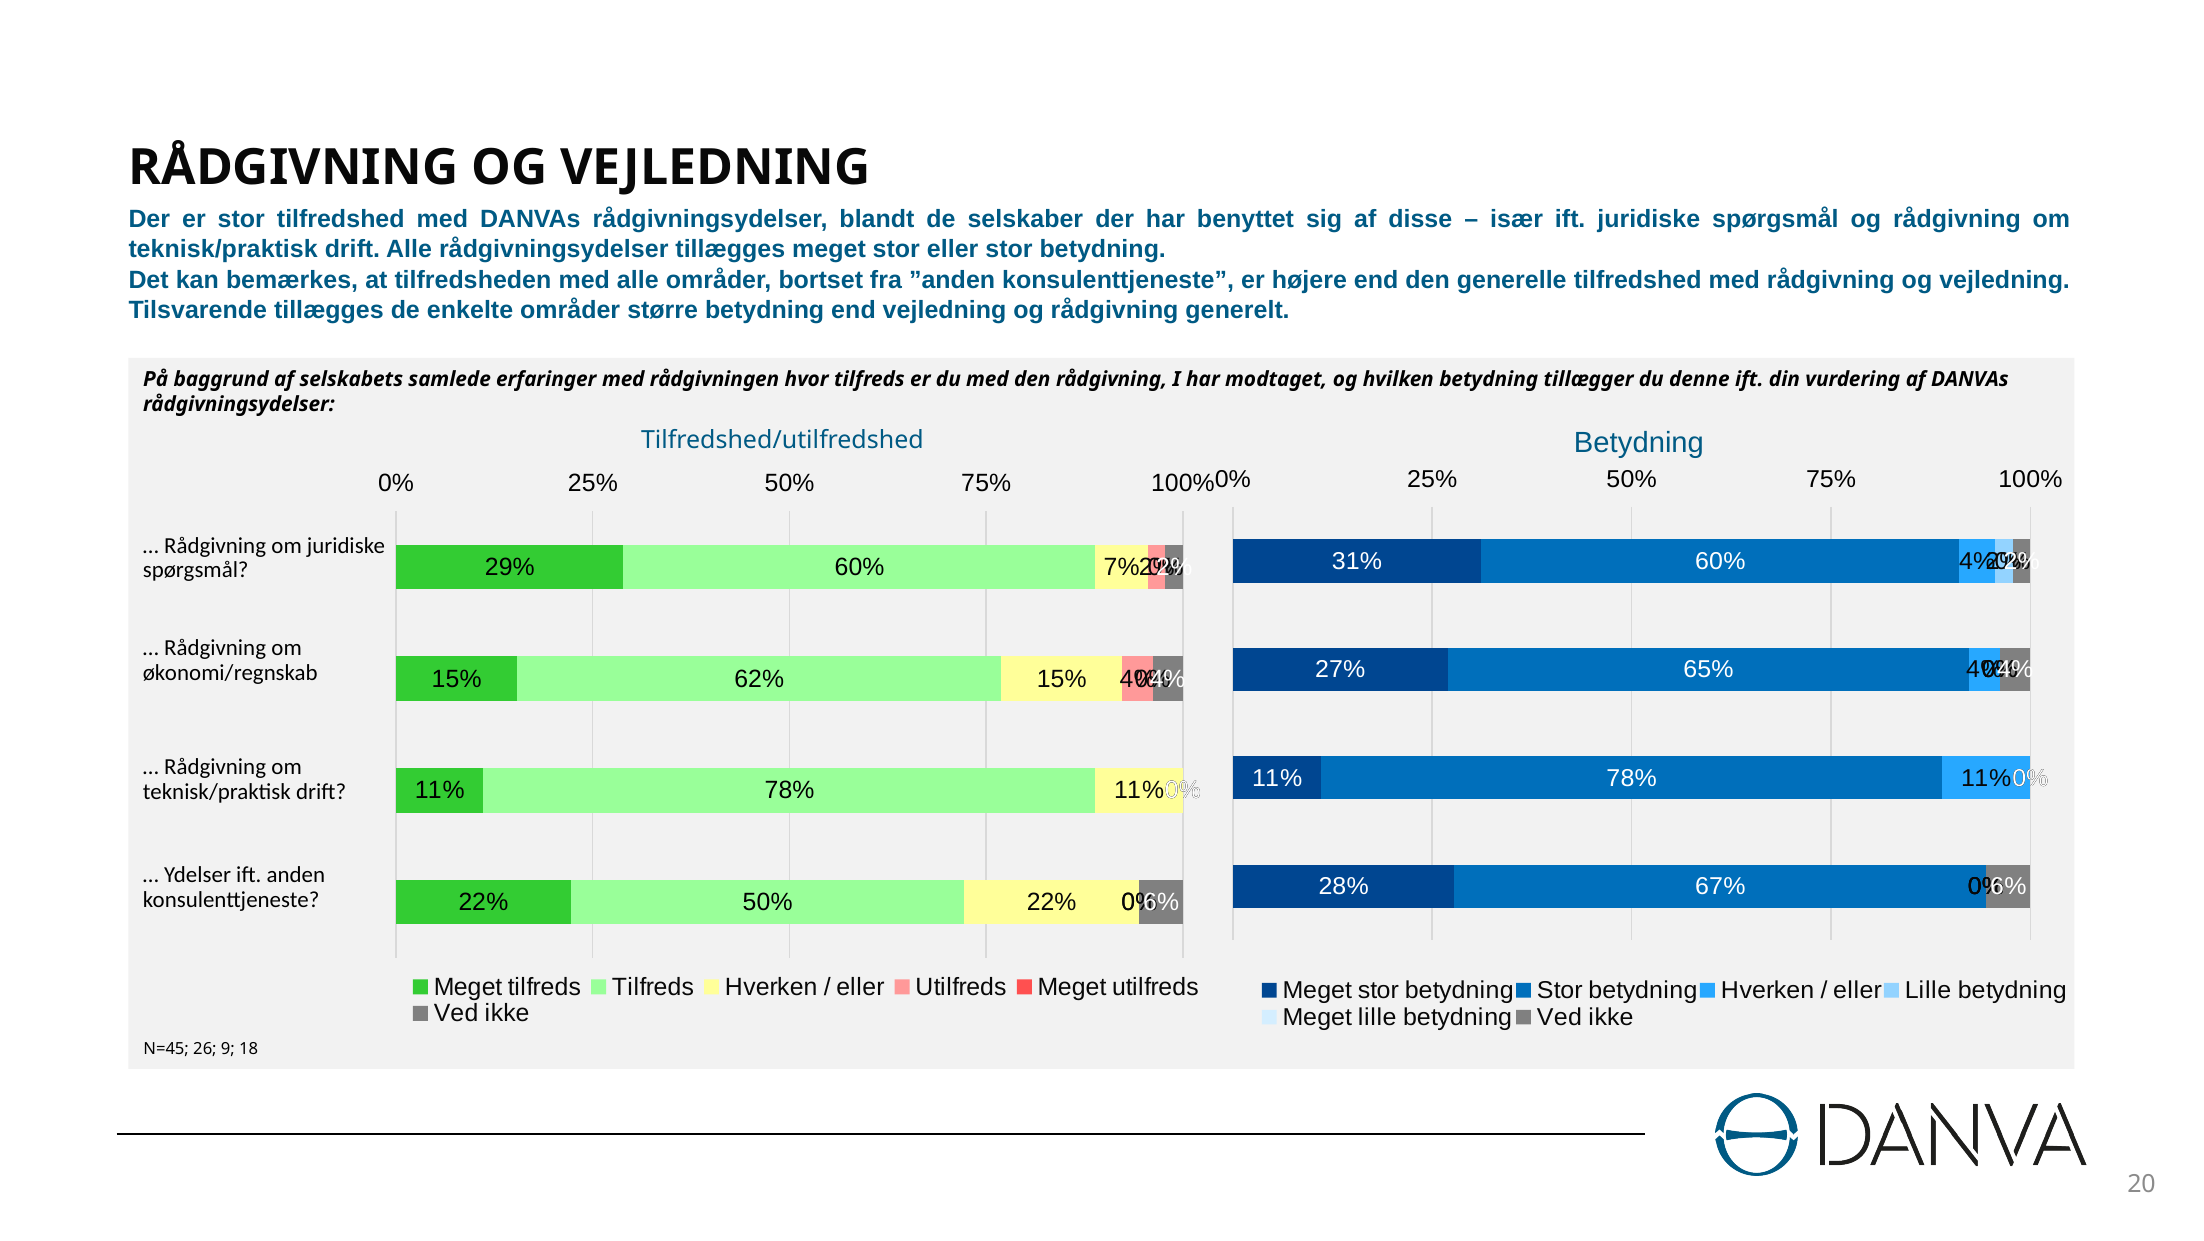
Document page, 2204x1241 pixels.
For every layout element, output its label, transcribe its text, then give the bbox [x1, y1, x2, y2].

table_cell … Rådgivning om økonomi/regnskab [132, 628, 363, 747]
picture [1715, 1093, 1749, 1126]
text_box Betydning [1243, 416, 2035, 464]
table_cell … Rådgivning om teknisk/praktisk drift? [132, 747, 363, 855]
text_box Tilfredshed/utilfredshed [392, 416, 1173, 458]
title RÅDGIVNING OG VEJLEDNING [128, 113, 1986, 192]
table_header … Rådgivning om juridiske spørgsmål? [132, 526, 363, 628]
text_box 20 [1656, 1151, 2171, 1218]
text_box Der er stor tilfredshed med DANVAs rådgivningsydelser, blandt de selskaber der har benyttet sig af disse – især ift. juridiske spørgsmål og rådgivning om teknisk/praktisk drift. Alle rådgivningsydelser tillægges meget stor eller stor betydning. Det kan bemærkes, at tilfredsheden med alle områder, bortset fra ”anden konsulenttjeneste”, er højere end den generelle tilfredshed med rådgivning og vejledning. Tilsvarende tillægges de enkelte områder større betydning end vejledning og rådgivning generelt. [128, 202, 2075, 356]
text_box N=45; 26; 9; 18 [128, 1030, 322, 1065]
picture [1715, 1093, 2087, 1151]
text_box [126, 356, 2077, 1071]
chart [368, 459, 2075, 1082]
table_cell … Ydelser ift. anden konsulenttjeneste? [132, 855, 363, 963]
text_box På baggrund af selskabets samlede erfaringer med rådgivningen hvor tilfreds er du med den rådgivning, I har modtaget, og hvilken betydning tillægger du denne ift. din vurdering af DANVAs rådgivningsydelser: [128, 357, 2075, 423]
